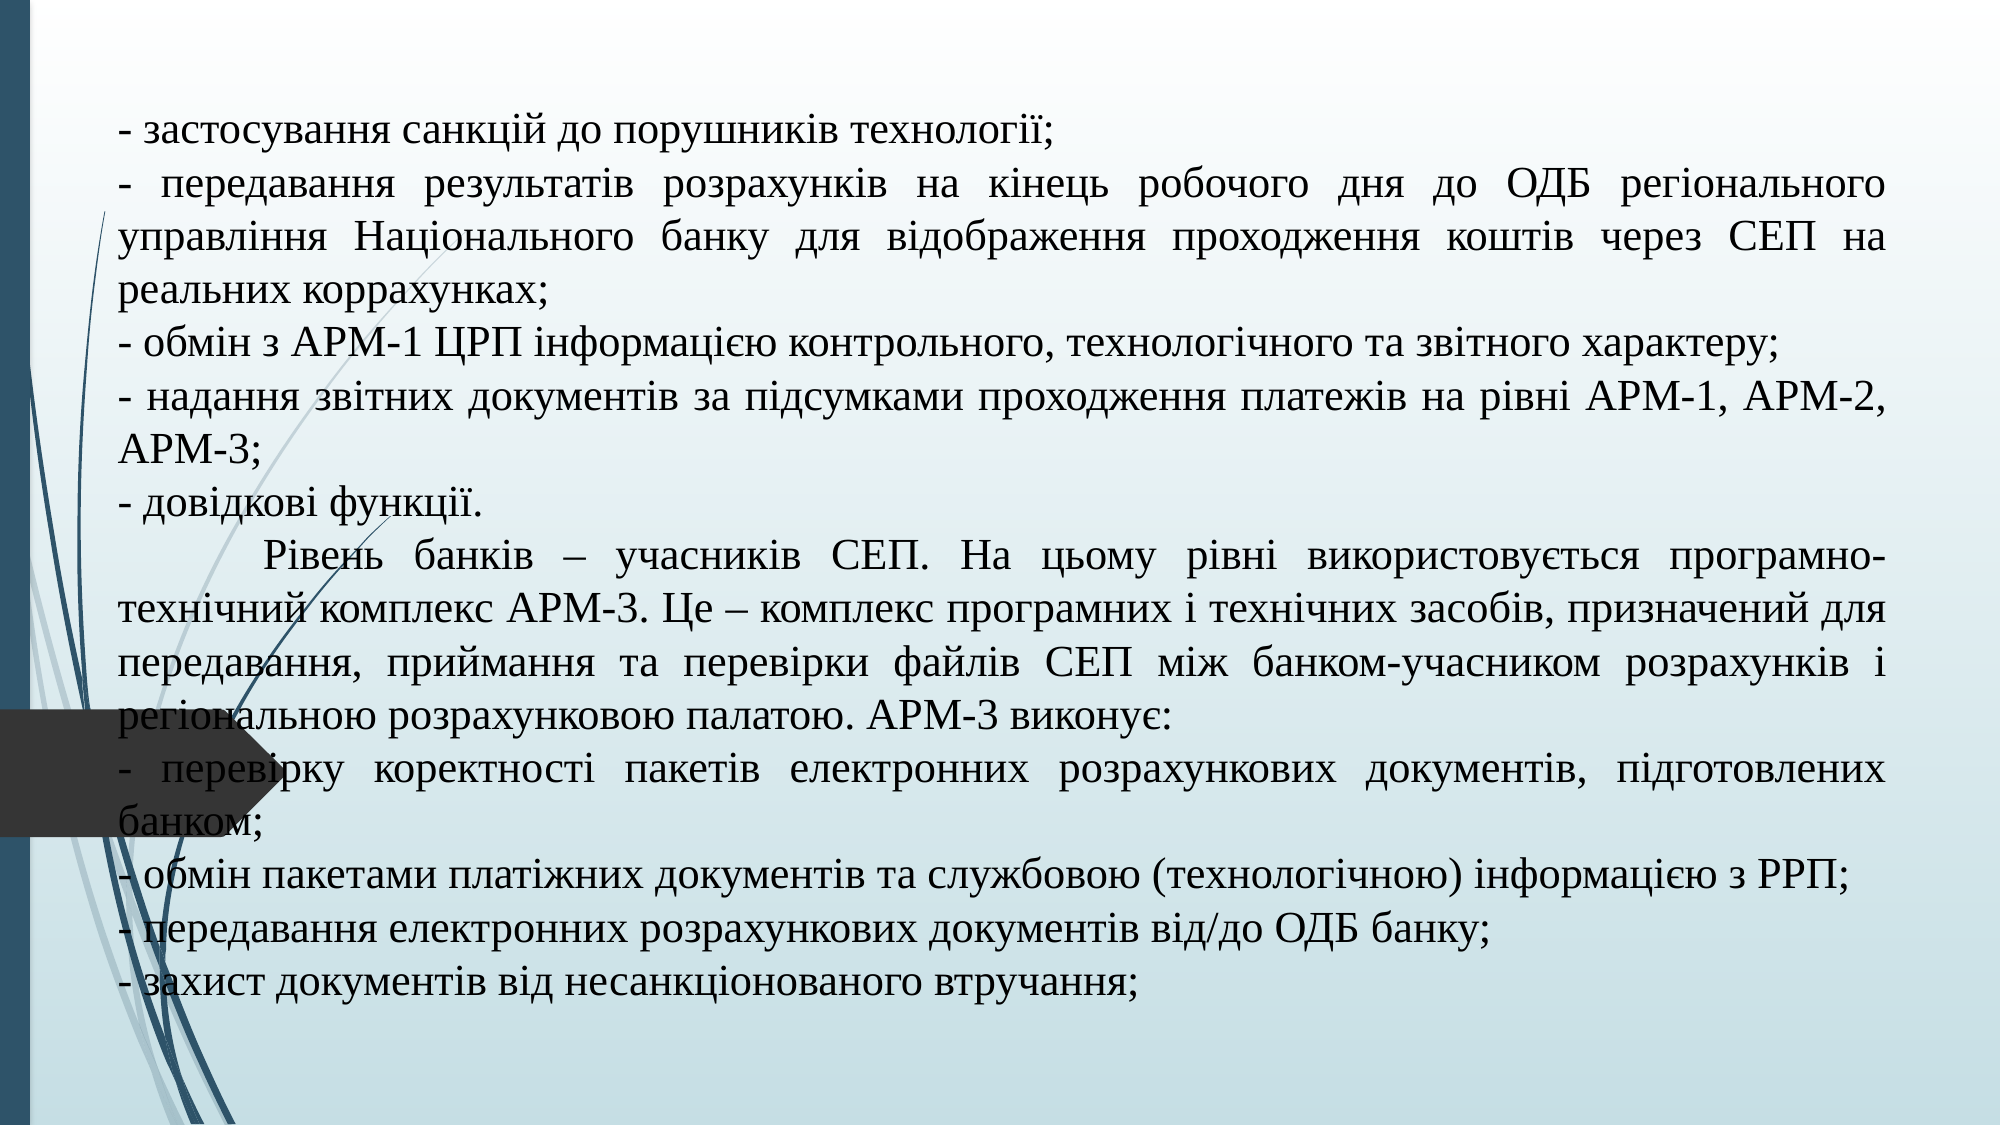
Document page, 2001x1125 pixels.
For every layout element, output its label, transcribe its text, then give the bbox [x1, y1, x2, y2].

subtitle - застосування санкцій до порушників технології; - передавання результатів розрахунків на кінець робочого дня до ОДБ регіонального управління Національного банку для відображення проходження коштів через СЕП на реальних коррахунках; - обмін з АРМ-1 ЦРП інформацією контрольного, технологічного та звітного характеру; - надання звітних документів за підсумками проходження платежів на рівні АРМ-1, АРМ-2, АРМ-3; - довідкові функції. Рівень банків – учасників СЕП. На цьому рівні використовується програмно-технічний комплекс АРМ-3. Це – комплекс програмних і технічних засобів, призначений для передавання, приймання та перевірки файлів СЕП між банком-учасником розрахунків і регіональною розрахунковою палатою. АРМ-3 виконує: - перевірку коректності пакетів електронних розрахункових документів, підготовлених банком; - обмін пакетами платіжних документів та службовою (технологічною) інформацією з РРП; - передавання електронних розрахункових документів від/до ОДБ банку; - захист документів від несанкціонованого втручання; [102, 92, 1904, 1027]
